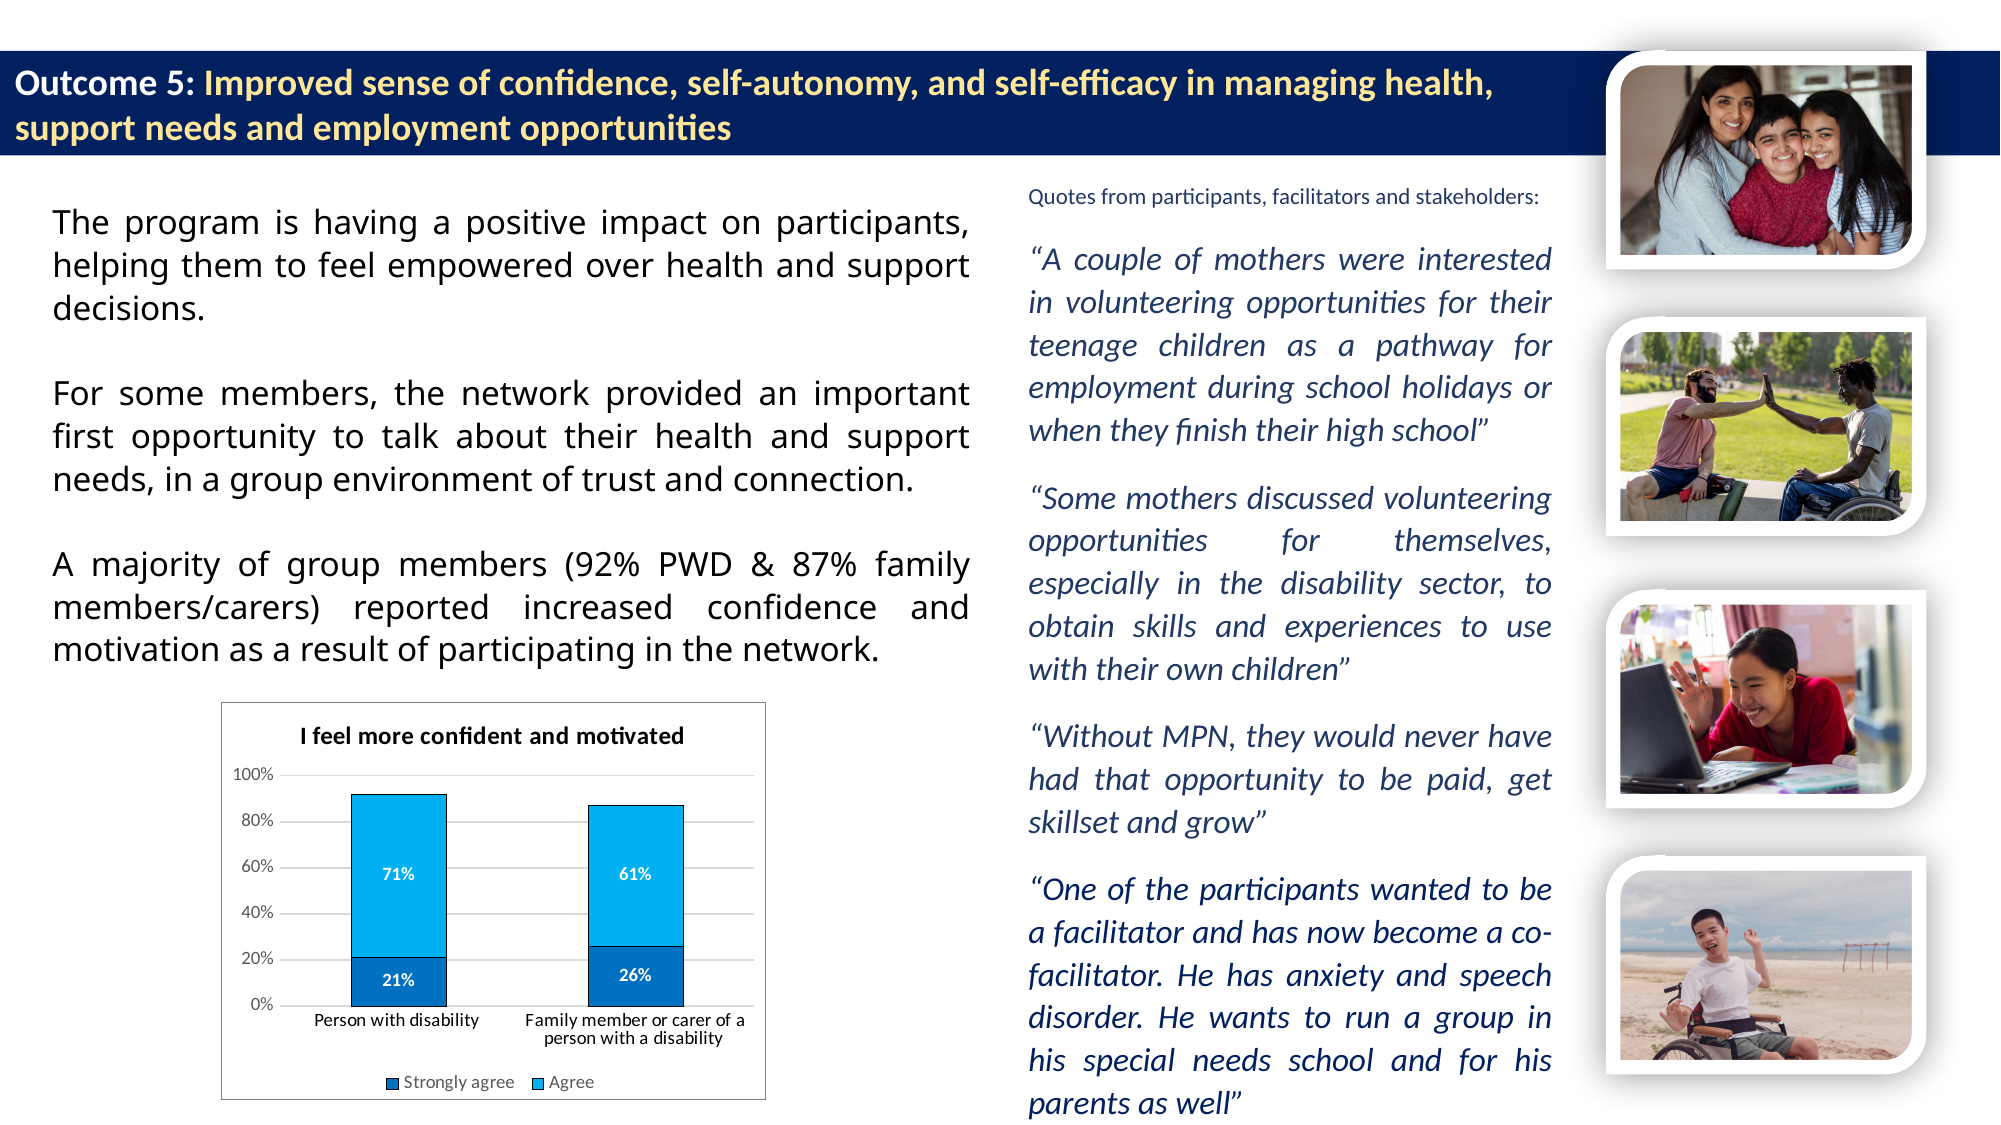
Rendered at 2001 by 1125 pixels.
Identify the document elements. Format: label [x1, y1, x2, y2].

picture [0, 0, 2000, 1125]
chart [221, 702, 765, 1100]
